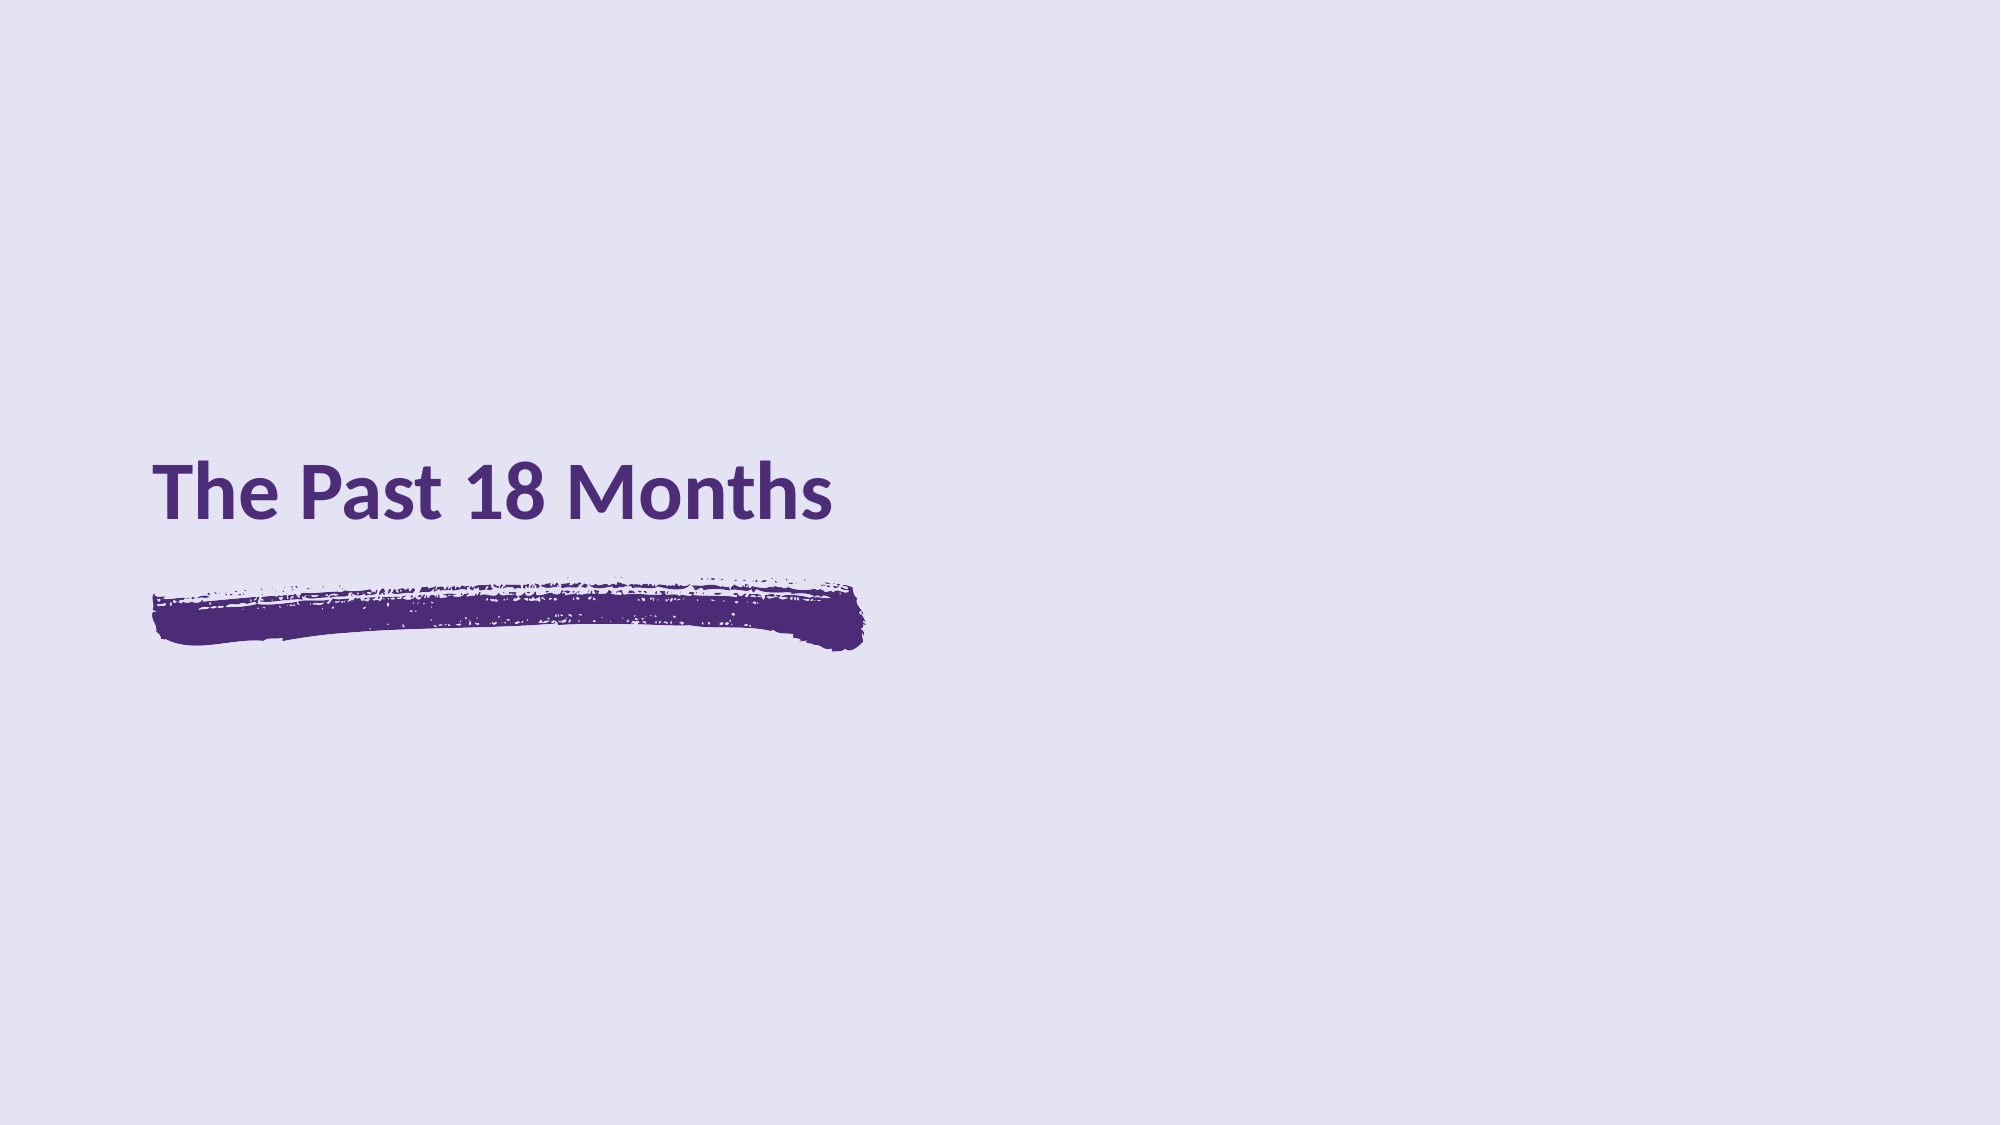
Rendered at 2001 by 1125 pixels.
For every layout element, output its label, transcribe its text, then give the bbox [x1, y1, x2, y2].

title The Past 18 Months [137, 406, 1863, 578]
picture [152, 577, 866, 652]
